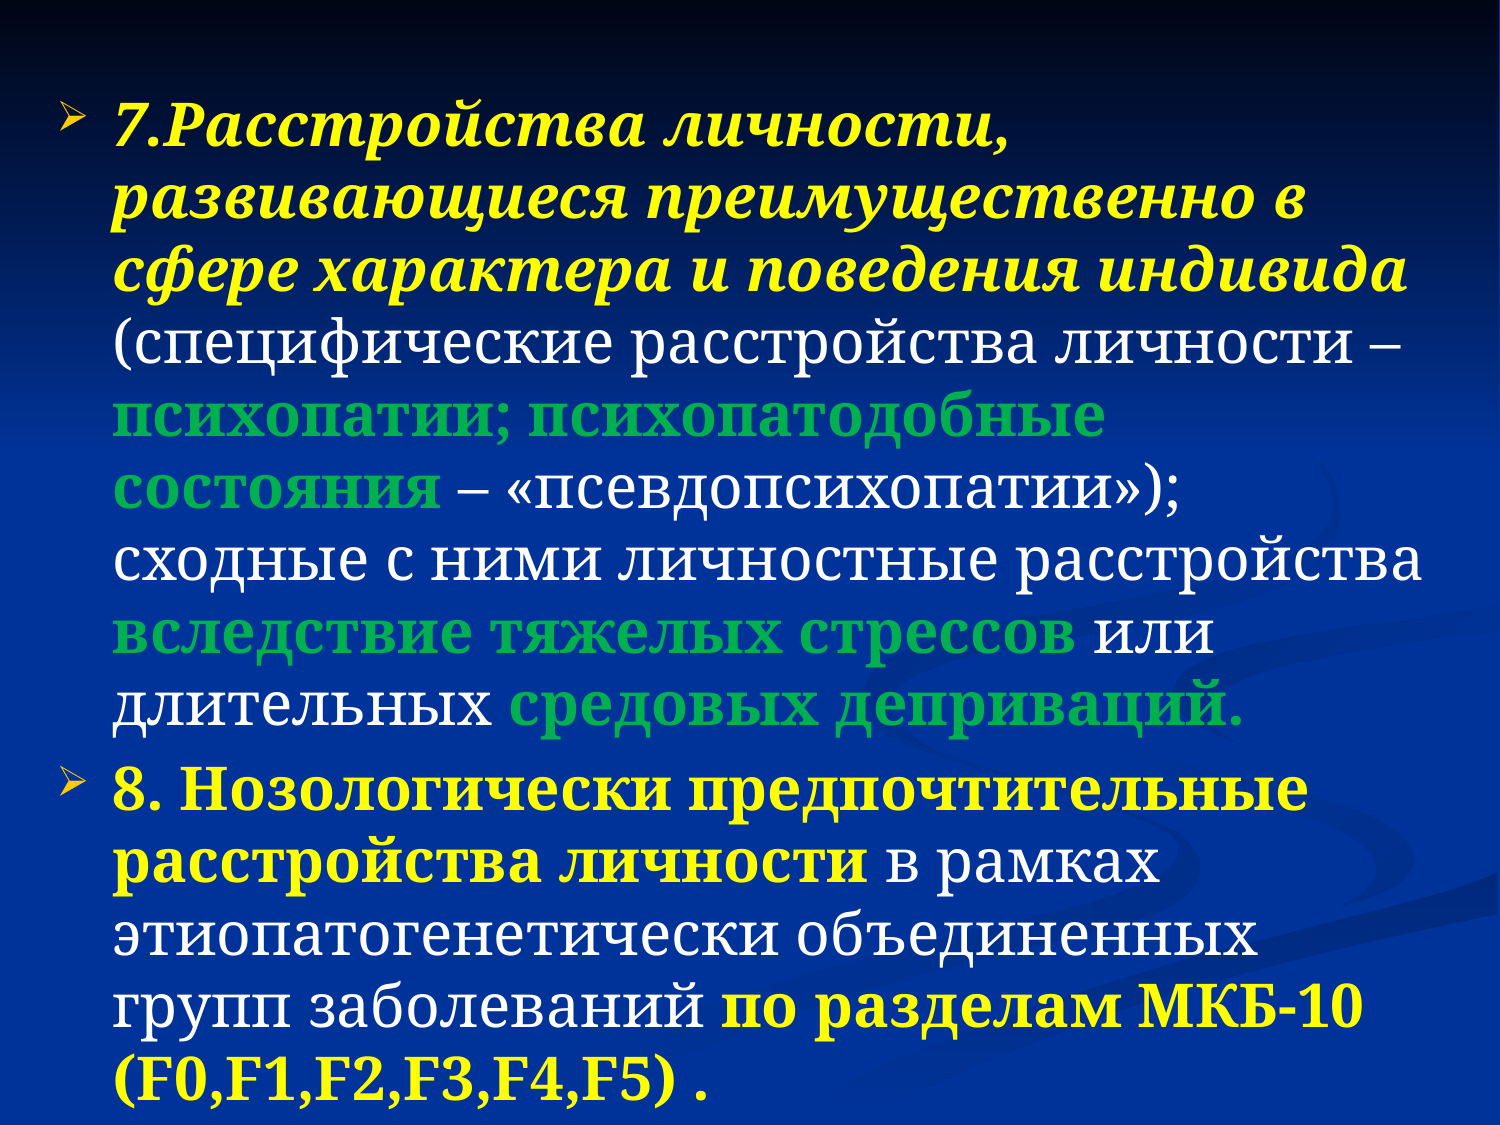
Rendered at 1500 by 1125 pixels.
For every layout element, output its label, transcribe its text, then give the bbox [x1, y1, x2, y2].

list 7.Расстройства личности, развивающиеся преимущественно в сфере характера и поведения индивида (специфические расстройства личности – психопатии; психопатодобные состояния – «псевдопсихопатии»); сходные с ними личностные расстройства вследствие тяжелых стрессов или длительных средовых деприваций. 8. Нозологически предпочтительные расстройства личности в рамках этиопатогенетически объединенных групп заболеваний по разделам МКБ-10 (F0,F1,F2,F3,F4,F5) . [41, 77, 1448, 1048]
